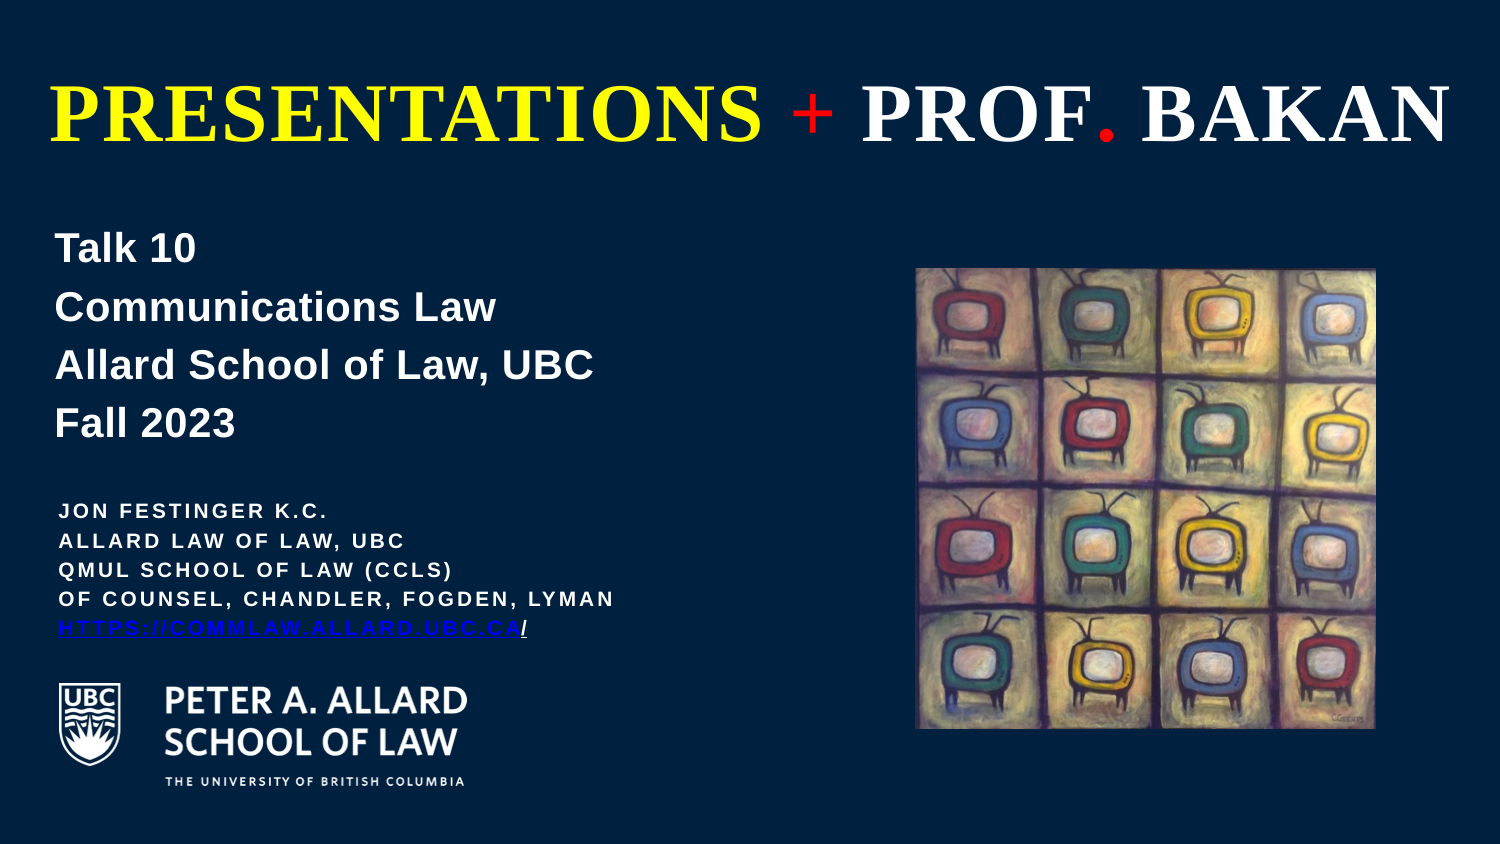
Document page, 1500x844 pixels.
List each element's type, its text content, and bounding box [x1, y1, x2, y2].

picture [59, 683, 467, 786]
picture [915, 267, 1377, 730]
list Presentations + Prof. Bakan [29, 0, 1471, 169]
list Jon Festinger K.C. Allard Law of Law, UBC QMUL School of Law (CCLS) Of Counsel, Chandler, Fogden, Lyman https://commlaw.allard.ubc.ca/ [58, 498, 910, 659]
list Talk 10 Communications Law Allard School of Law, UBC Fall 2023 [54, 221, 912, 479]
